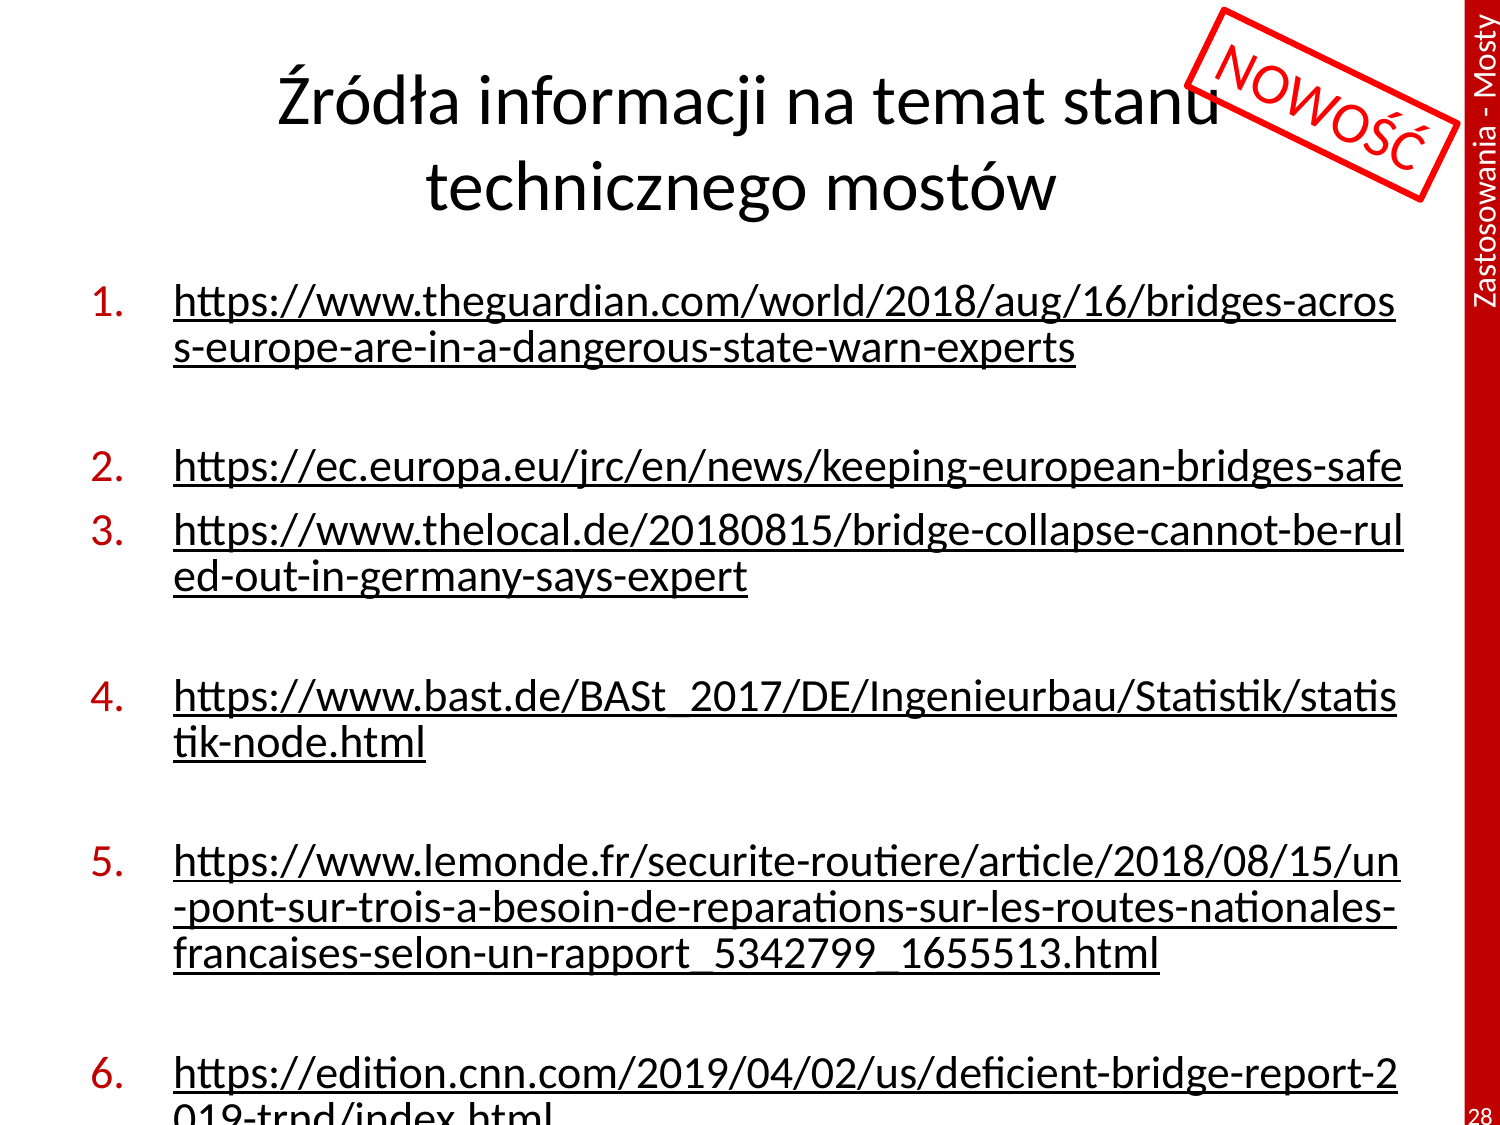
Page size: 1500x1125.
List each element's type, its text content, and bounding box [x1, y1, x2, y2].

slide_number 28 [1452, 1093, 1500, 1125]
title Źródła informacji na temat stanu technicznego mostów [75, 45, 1425, 233]
text_box NOWOŚĆ [1186, 9, 1458, 200]
list https://www.theguardian.com/world/2018/aug/16/bridges-across-europe-are-in-a-dangerous-state-warn-experts https://ec.europa.eu/jrc/en/news/keeping-european-bridges-safe https://www.thelocal.de/20180815/bridge-collapse-cannot-be-ruled-out-in-germany-says-expert https://www.bast.de/BASt_2017/DE/Ingenieurbau/Statistik/statistik-node.html https://www.lemonde.fr/securite-routiere/article/2018/08/15/un-pont-sur-trois-a-besoin-de-reparations-sur-les-routes-nationales-francaises-selon-un-rapport_5342799_1655513.html https://edition.cnn.com/2019/04/02/us/deficient-bridge-report-2019-trnd/index.html https://artbabridgereport.org/ https://www.infrastructurereportcard.org/cat-item/bridges/ [75, 262, 1425, 1083]
